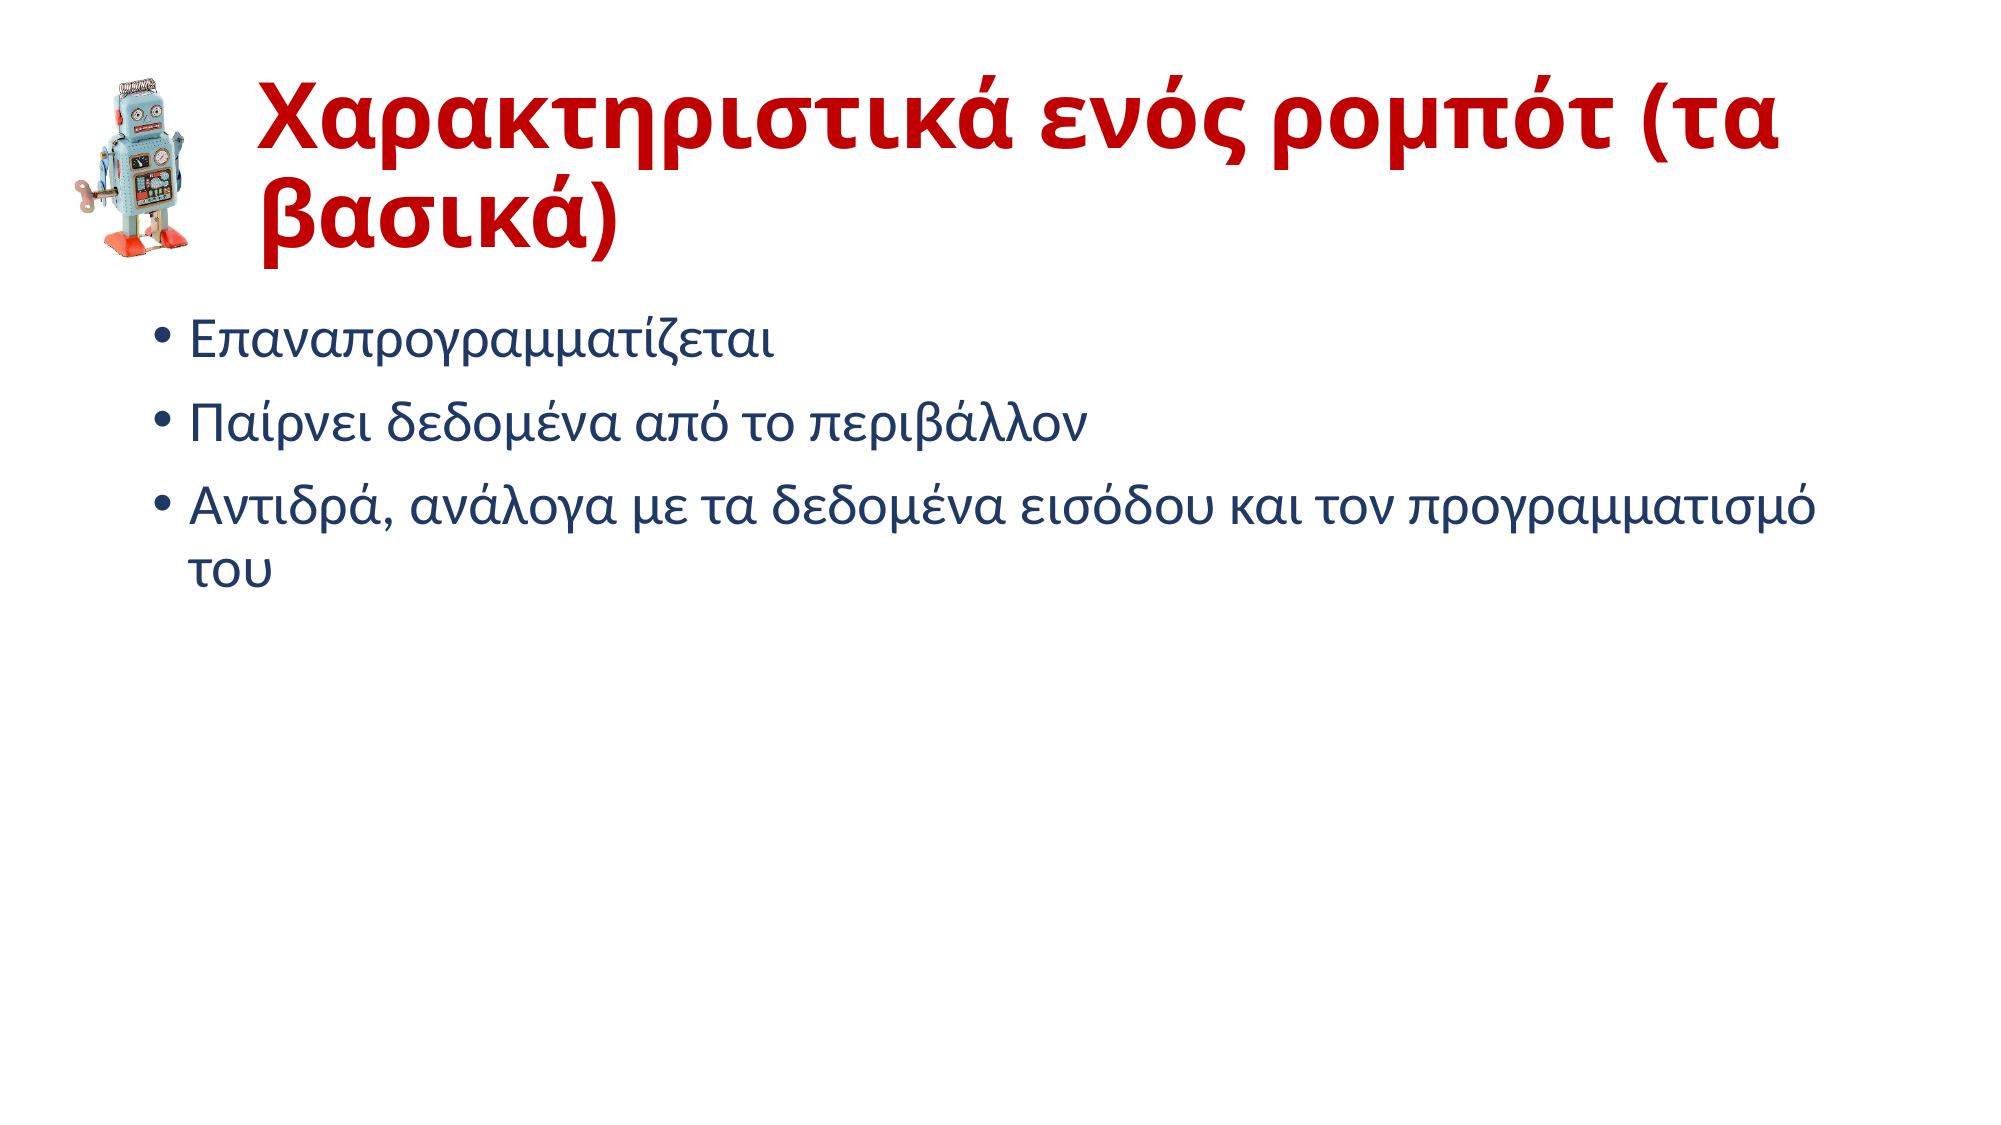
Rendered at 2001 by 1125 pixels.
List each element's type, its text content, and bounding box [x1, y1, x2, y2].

title Χαρακτηριστικά ενός ρομπότ (τα βασικά) [242, 59, 1863, 278]
list Επαναπρογραμματίζεται Παίρνει δεδομένα από το περιβάλλον Αντιδρά, ανάλογα με τα δεδομένα εισόδου και τον προγραμματισμό του [137, 299, 1863, 1014]
picture [32, 63, 242, 274]
